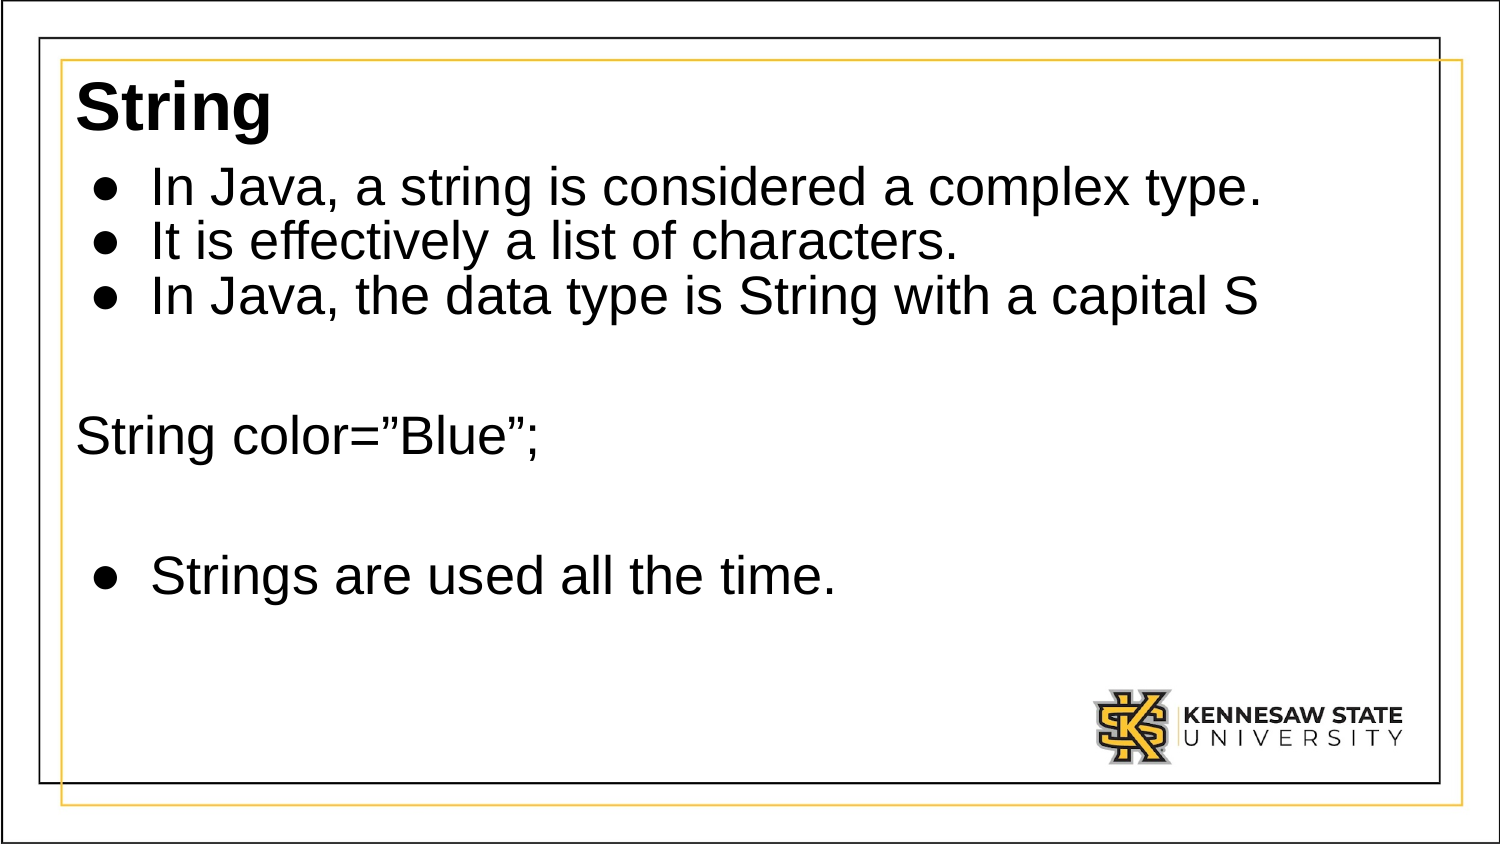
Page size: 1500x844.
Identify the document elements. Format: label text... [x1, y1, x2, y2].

picture [0, 0, 1500, 844]
title String [60, 62, 1442, 154]
list In Java, a string is considered a complex type. It is effectively a list of characters. In Java, the data type is String with a capital S String color=”Blue”; Strings are used all the time. [60, 154, 1442, 772]
